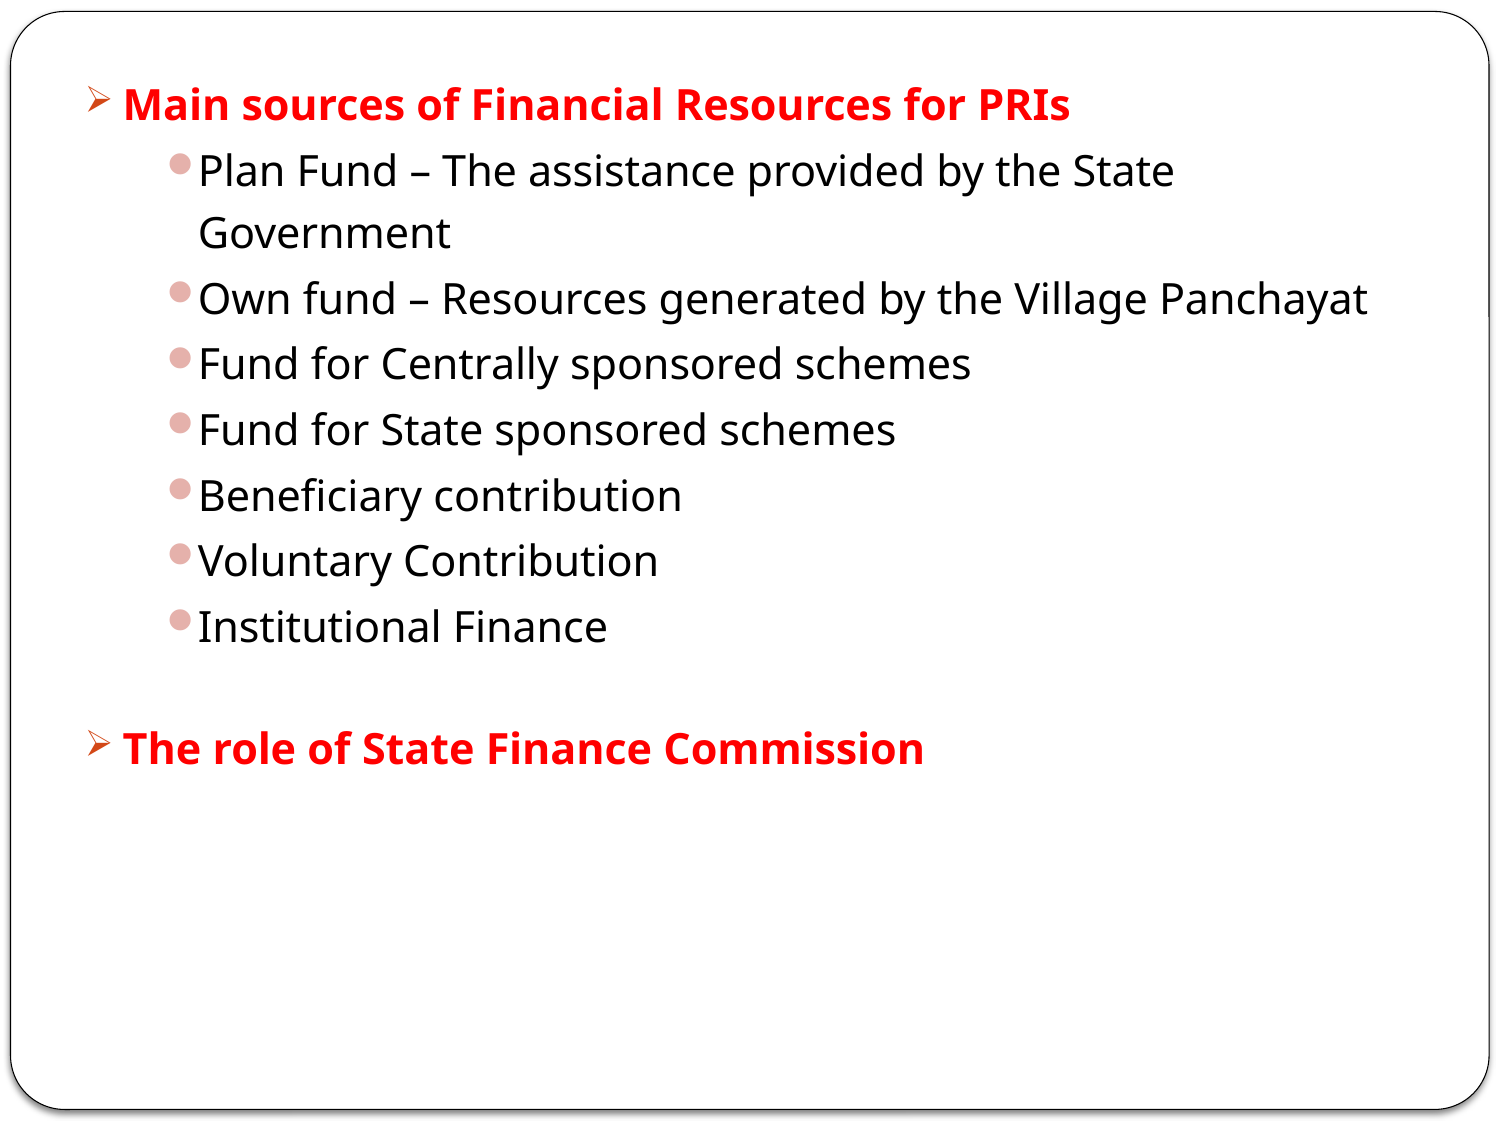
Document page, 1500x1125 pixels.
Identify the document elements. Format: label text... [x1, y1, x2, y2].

list Main sources of Financial Resources for PRIs Plan Fund – The assistance provided by the State Government Own fund – Resources generated by the Village Panchayat Fund for Centrally sponsored schemes Fund for State sponsored schemes Beneficiary contribution Voluntary Contribution Institutional Finance The role of State Finance Commission [70, 70, 1442, 1079]
